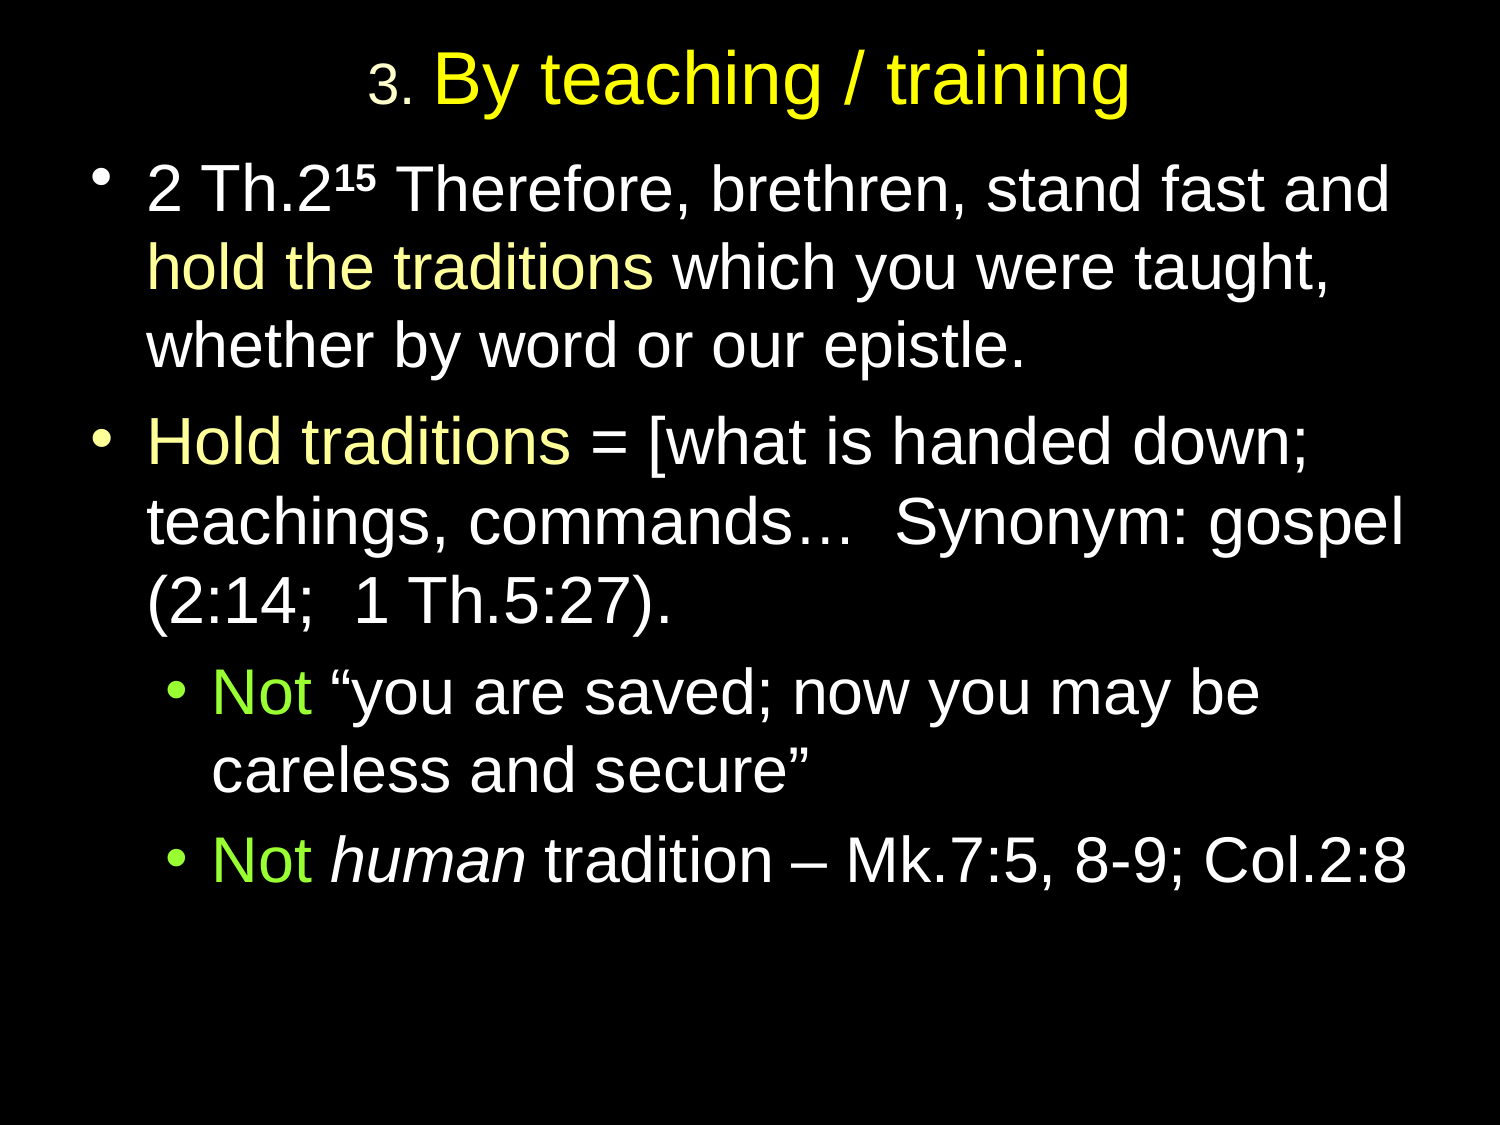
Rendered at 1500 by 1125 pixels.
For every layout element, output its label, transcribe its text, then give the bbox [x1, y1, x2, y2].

title 3. By teaching / training [75, 24, 1425, 125]
list 2 Th.215 Therefore, brethren, stand fast and hold the traditions which you were taught, whether by word or our epistle. Hold traditions = [what is handed down; teachings, commands… Synonym: gospel (2:14; 1 Th.5:27). Not “you are saved; now you may be careless and secure” Not human tradition – Mk.7:5, 8-9; Col.2:8 [75, 137, 1425, 1075]
